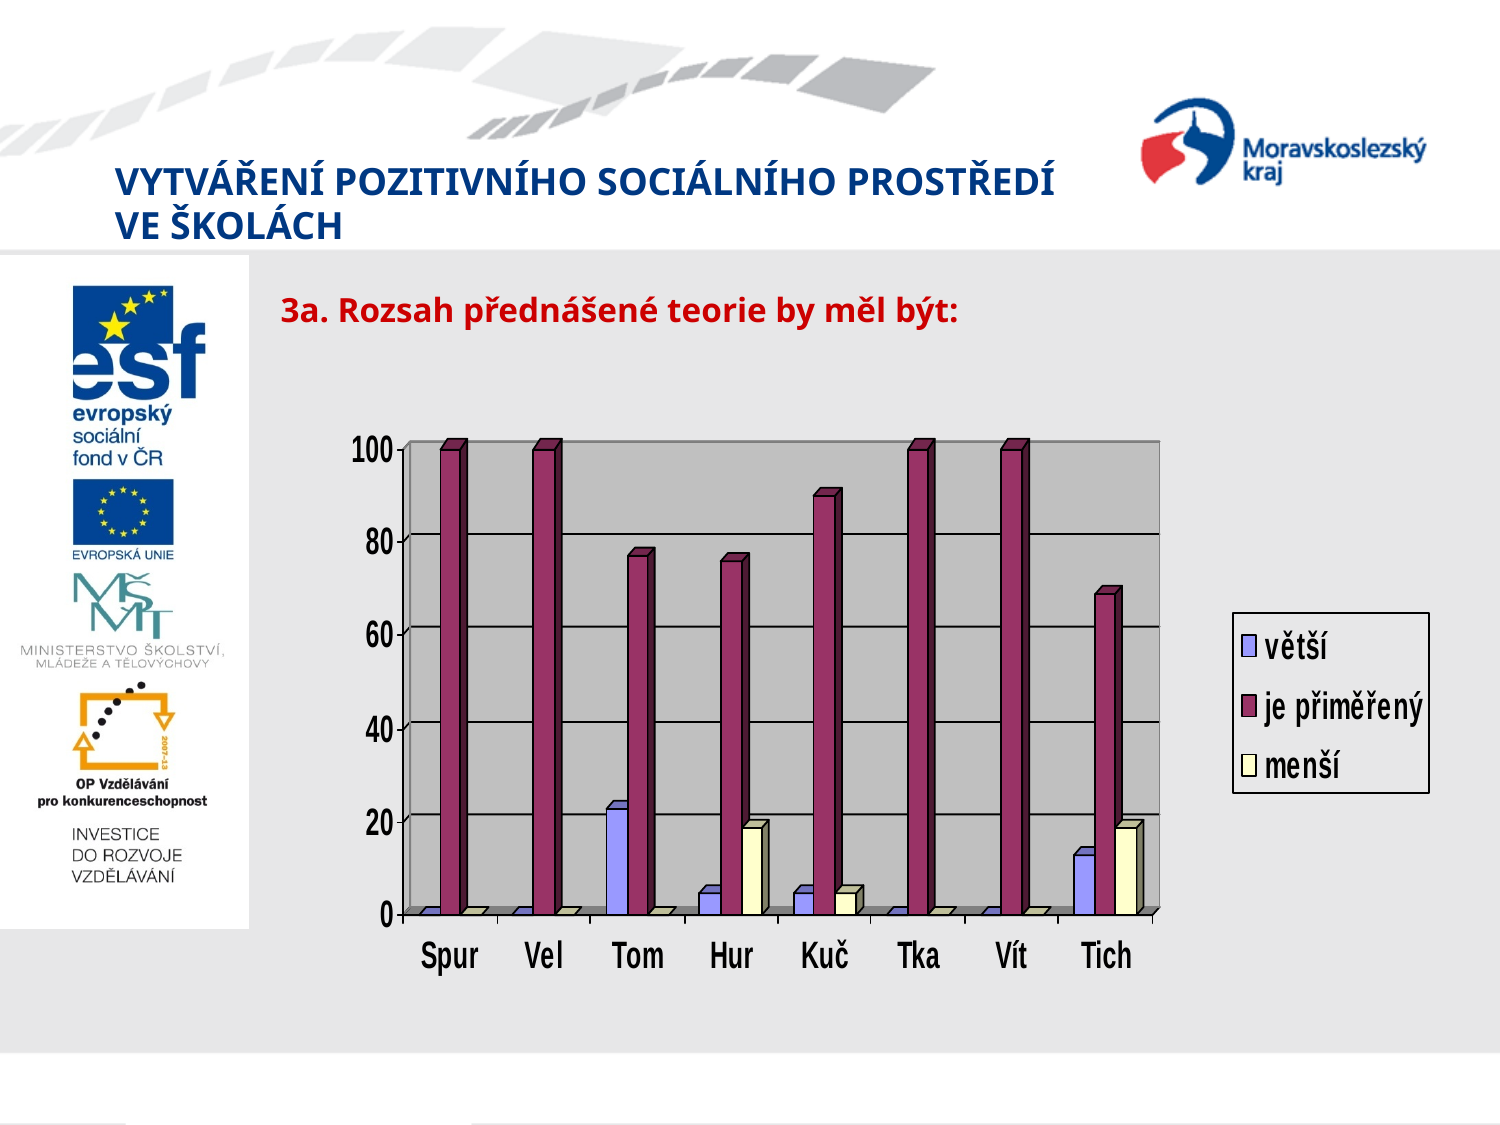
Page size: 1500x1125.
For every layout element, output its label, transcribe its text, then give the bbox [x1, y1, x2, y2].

picture [0, 1, 1500, 1125]
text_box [265, 373, 1448, 1036]
title 3a. Rozsah přednášené teorie by měl být: [265, 255, 1448, 362]
